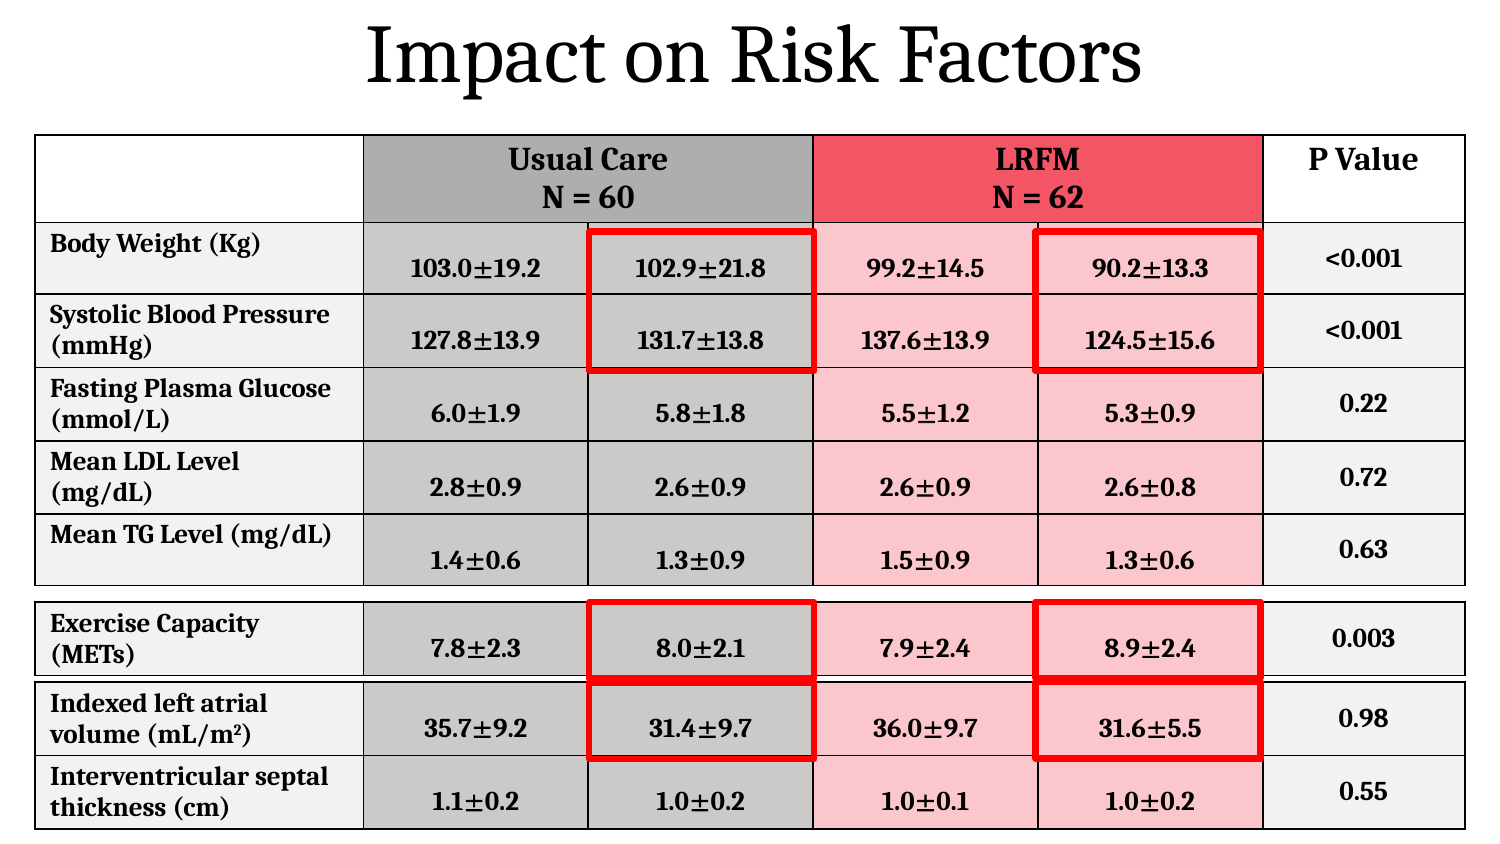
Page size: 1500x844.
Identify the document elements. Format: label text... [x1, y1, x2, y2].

table_cell 5.51.2 [814, 368, 1037, 440]
table_cell 103.019.2 [364, 223, 587, 293]
table_cell 2.60.8 [1039, 442, 1262, 513]
table_cell Interventricular septal thickness (cm) [36, 756, 363, 828]
table_cell 2.80.9 [364, 442, 587, 513]
table_cell Mean LDL Level (mg/dL) [36, 442, 363, 513]
table_cell Fasting Plasma Glucose (mmol/L) [36, 368, 363, 440]
table_cell 1.30.6 [1039, 515, 1262, 585]
text_box [589, 231, 815, 371]
text_box [589, 602, 815, 679]
table_cell 2.60.9 [589, 442, 812, 513]
table_cell Body Weight (Kg) [36, 223, 363, 293]
table_cell 5.81.8 [589, 371, 812, 440]
table_cell 1.50.9 [814, 515, 1037, 585]
table_cell 90.213.3 [1039, 223, 1262, 293]
table_cell 2.60.9 [814, 442, 1037, 513]
table_cell 1.00.1 [814, 756, 1037, 828]
table_cell 1.10.2 [364, 756, 587, 828]
table_header 36.09.7 [815, 683, 1035, 755]
text_box [589, 682, 815, 760]
table_header [36, 136, 363, 222]
table_cell 5.30.9 [1039, 368, 1262, 440]
text_box [1035, 682, 1261, 759]
table_header 0.003 [1264, 603, 1464, 675]
table_header Exercise Capacity (METs) [36, 603, 363, 675]
table_cell 137.613.9 [815, 295, 1035, 367]
table_header P Value [1264, 136, 1464, 222]
table_header 7.92.4 [815, 603, 1035, 675]
table_header 35.79.2 [364, 683, 587, 755]
table_cell 0.22 [1264, 368, 1464, 440]
table_header Usual Care N = 60 [364, 136, 812, 222]
table_cell 1.40.6 [364, 515, 587, 585]
table_cell 1.00.2 [1039, 756, 1262, 828]
table_cell 99.214.5 [814, 223, 1037, 293]
table_cell 0.72 [1264, 442, 1464, 513]
text_box [1035, 231, 1261, 371]
table_cell Systolic Blood Pressure (mmHg) [36, 295, 363, 367]
table_cell 0.63 [1264, 515, 1464, 585]
text_box [1035, 601, 1261, 678]
table_cell 127.813.9 [364, 295, 587, 367]
table_header 0.98 [1264, 683, 1464, 755]
table_header Indexed left atrial volume (mL/m2) [36, 683, 363, 755]
table_cell 0.55 [1264, 756, 1464, 828]
table_cell <0.001 [1264, 295, 1464, 367]
table_cell 1.30.9 [589, 515, 812, 585]
title Impact on Risk Factors [62, 0, 1465, 134]
table_cell 102.921.8 [589, 223, 812, 231]
table_header LRFM N = 62 [814, 136, 1262, 222]
table_header 7.82.3 [364, 603, 587, 675]
table_cell 6.01.9 [364, 368, 587, 440]
table_cell <0.001 [1264, 223, 1464, 293]
table_cell Mean TG Level (mg/dL) [36, 515, 363, 585]
table_cell 1.00.2 [589, 760, 812, 828]
